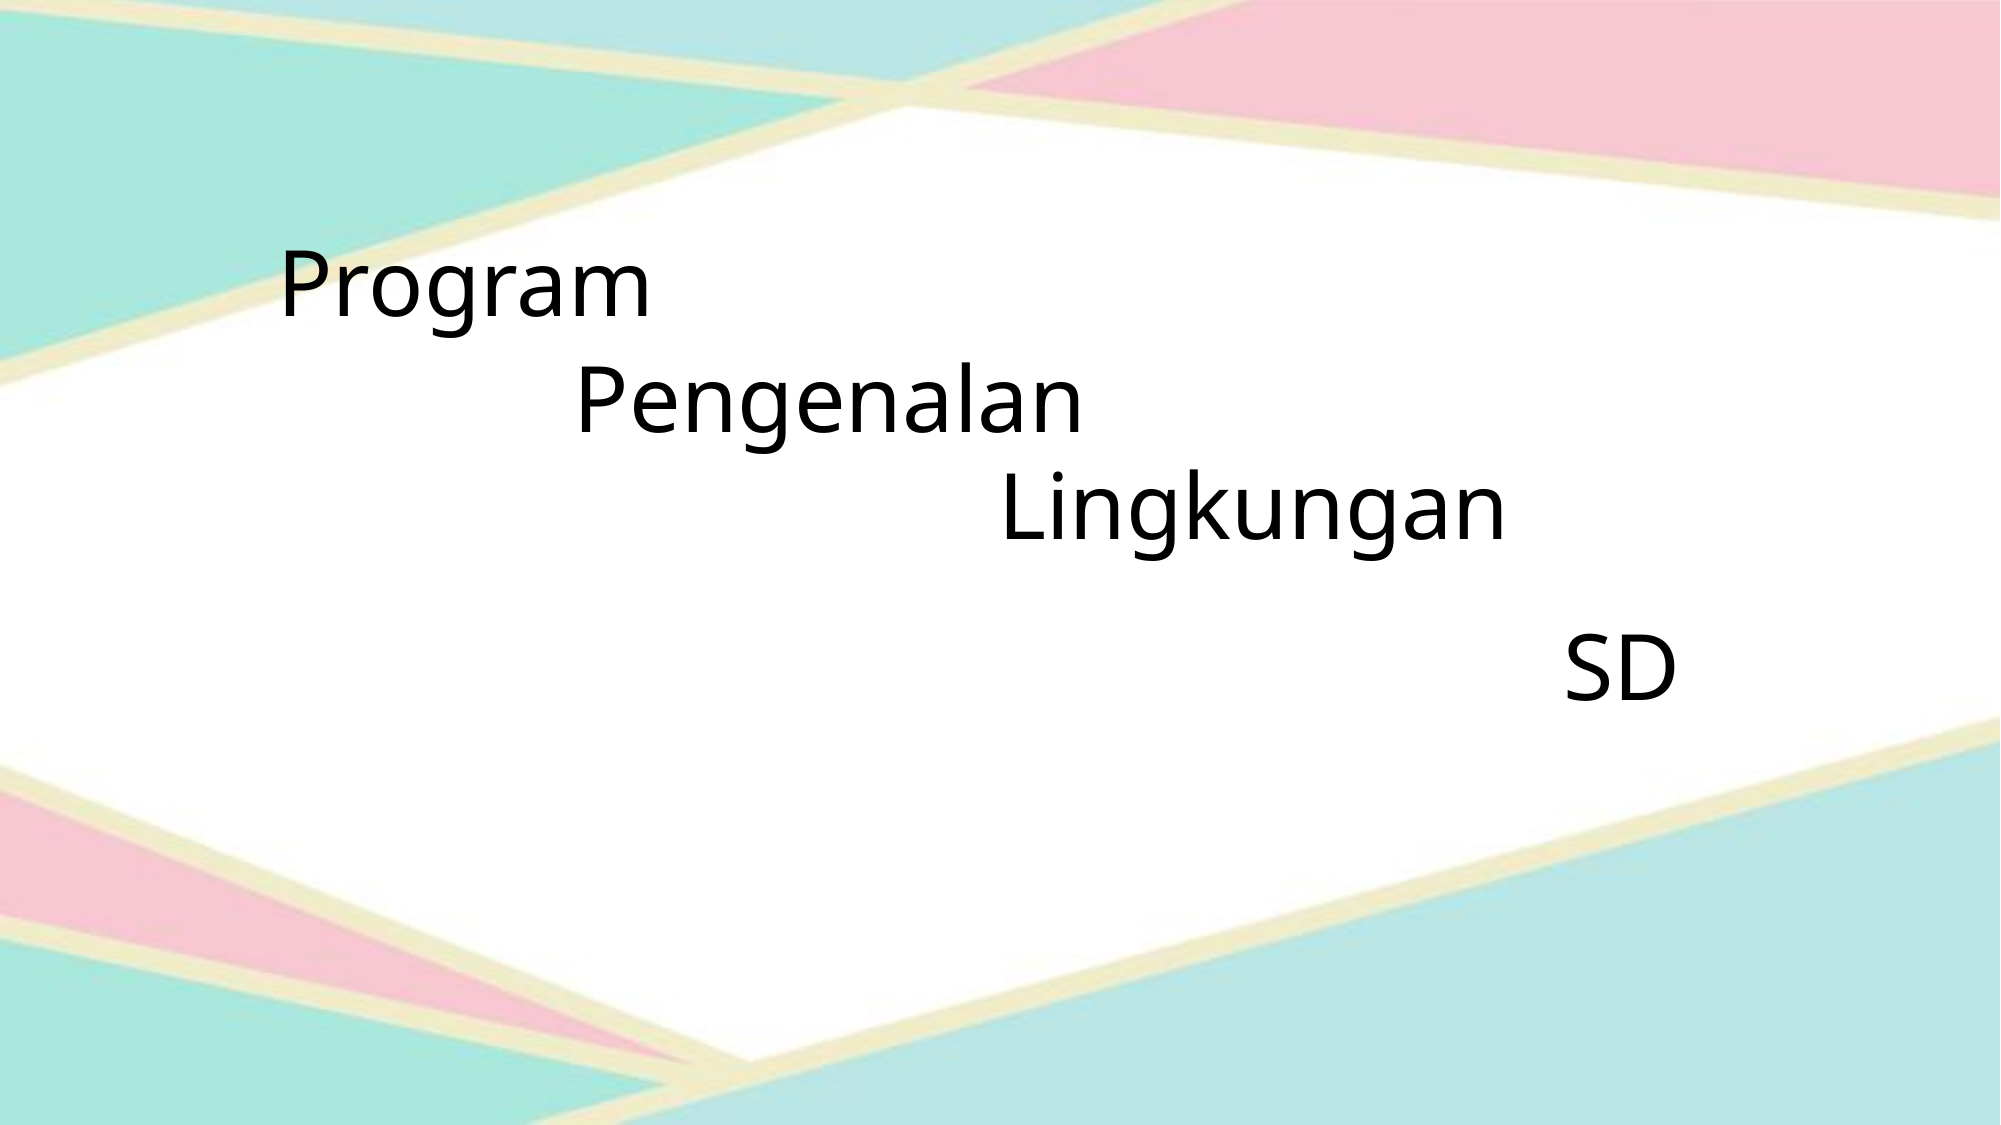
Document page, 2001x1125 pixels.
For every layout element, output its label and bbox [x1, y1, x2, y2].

list [0, 0, 2000, 1125]
